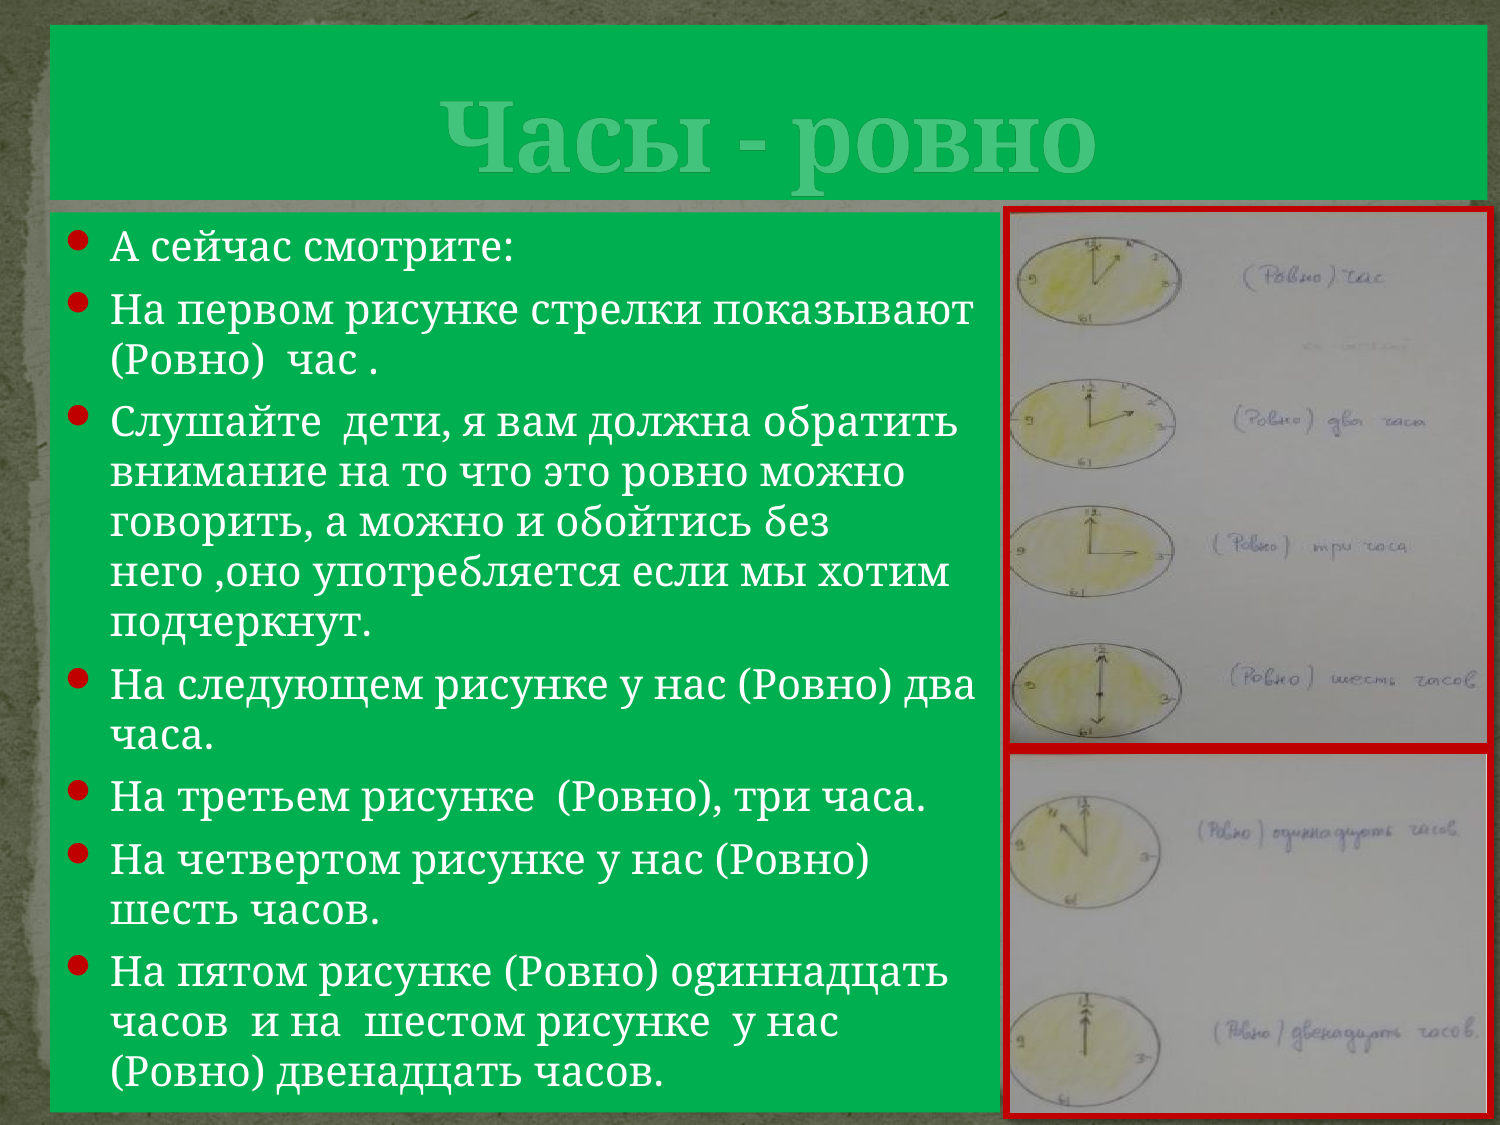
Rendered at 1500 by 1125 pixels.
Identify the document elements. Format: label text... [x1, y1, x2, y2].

picture [1010, 212, 1488, 744]
title Часы - ровно [49, 24, 1488, 200]
list А сейчас смотрите: На первом рисунке стрелки показывают (Ровно) час . Слушайте дети, я вам должна обратить внимание на то что это ровно можно говорить, а можно и обойтись без него ,оно употребляется если мы хотим подчеркнут. На следующем рисунке у нас (Ровно) два часа. На третьем рисунке (Ровно), три часа. На четвертом рисунке у нас (Ровно) шесть часов. На пятом рисунке (Ровно) оgиннадцать часов и на шестом рисунке у нас (Ровно) двенадцать часов. [50, 212, 1000, 1113]
picture [1010, 754, 1487, 1113]
